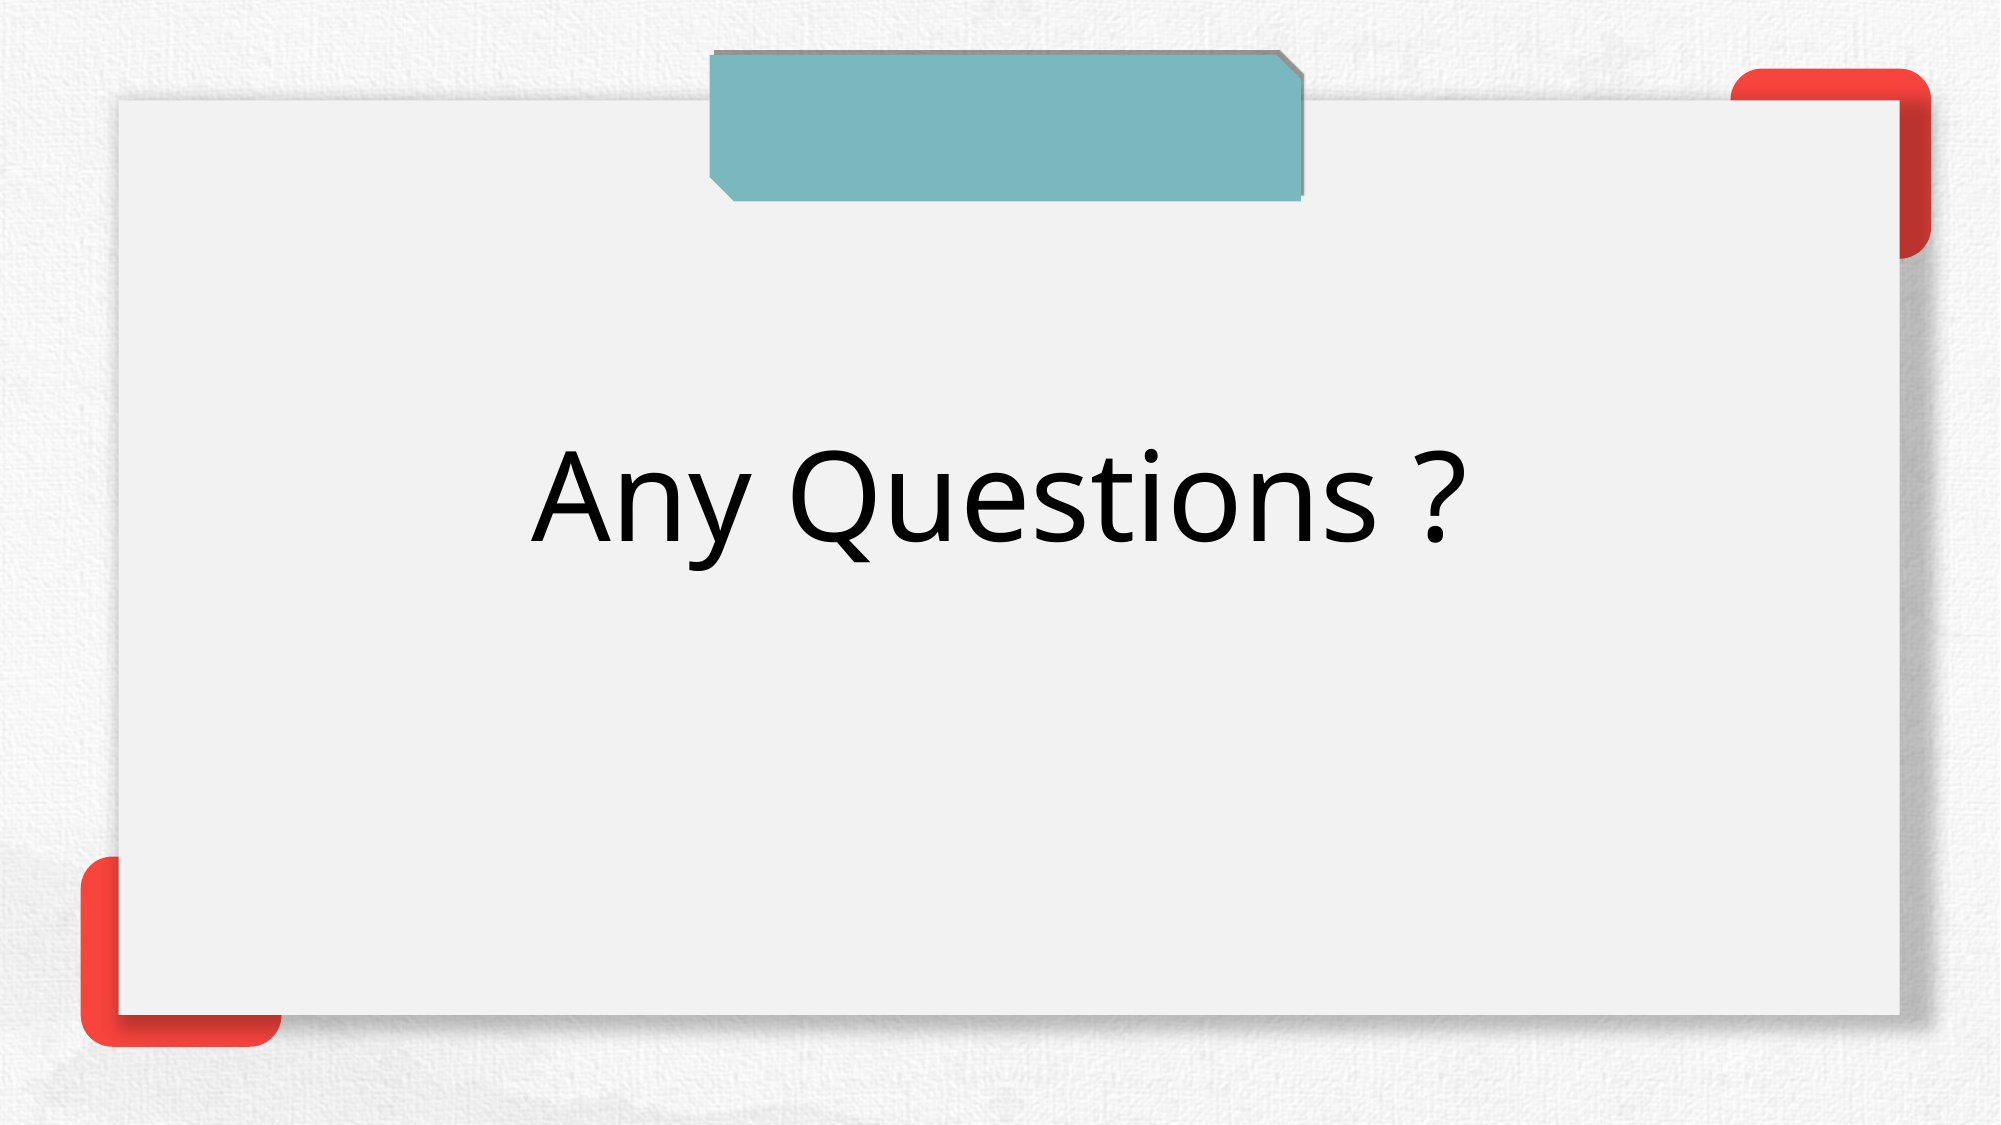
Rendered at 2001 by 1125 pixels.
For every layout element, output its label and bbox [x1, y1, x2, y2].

picture [0, 0, 2000, 1125]
text_box [80, 68, 1932, 1047]
